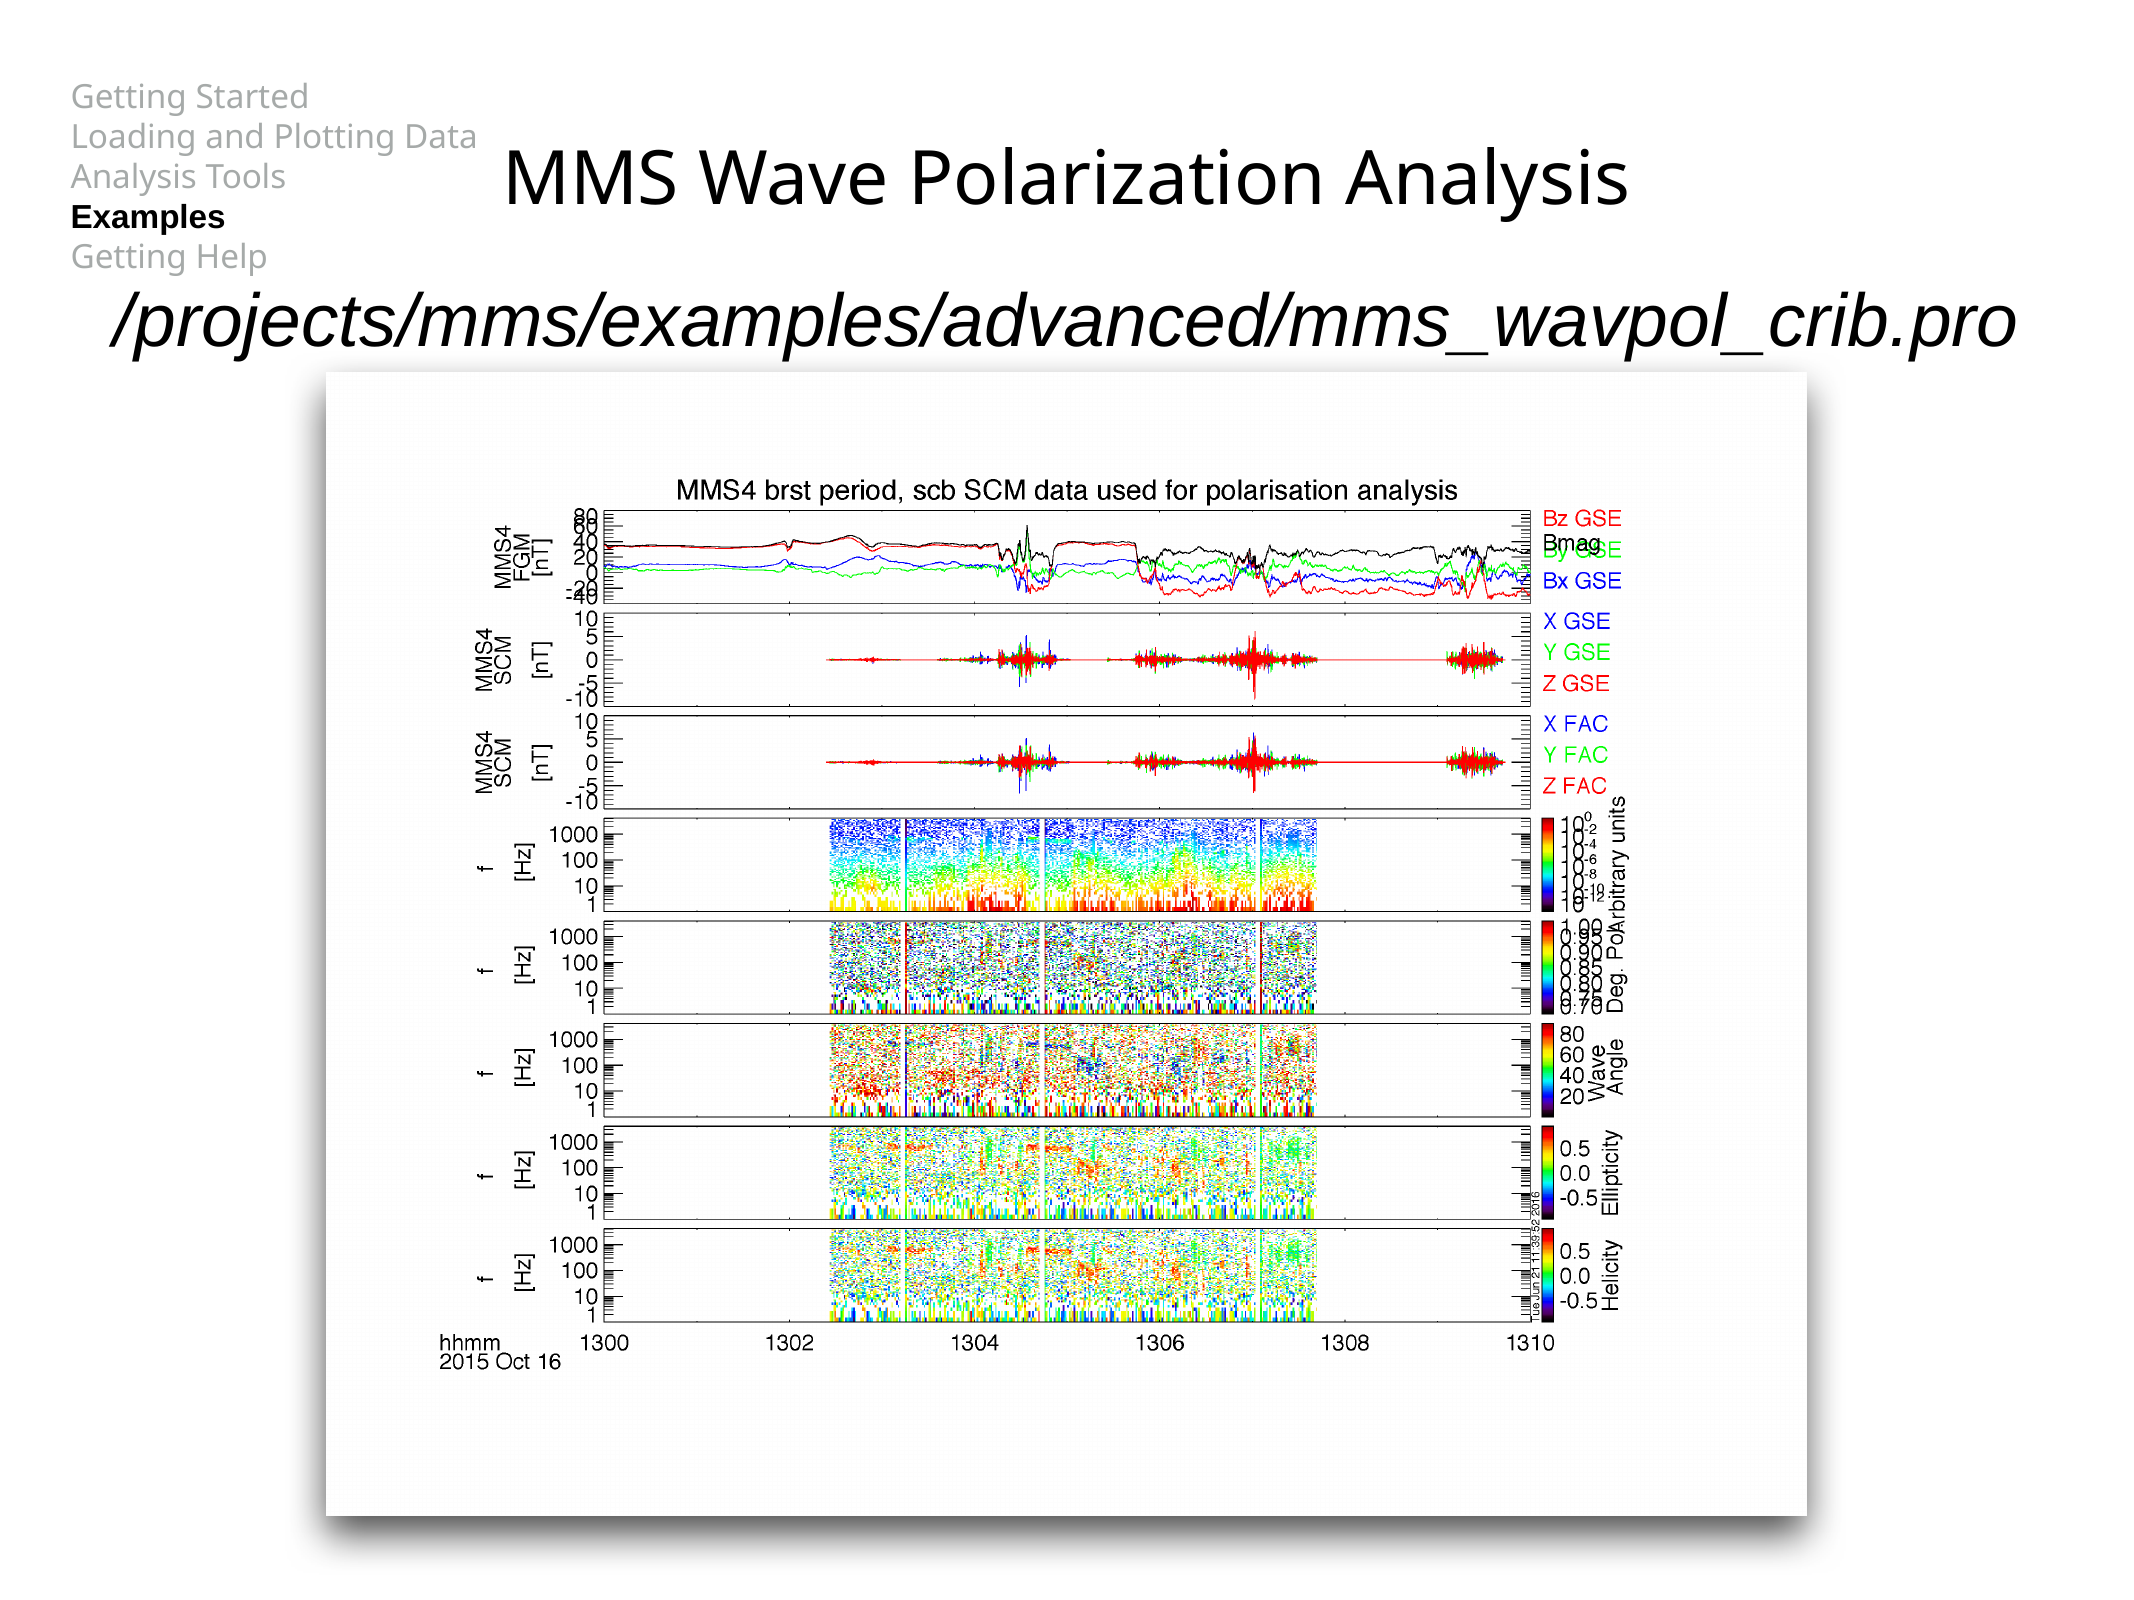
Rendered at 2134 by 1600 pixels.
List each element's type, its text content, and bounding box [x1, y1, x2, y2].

text_box /projects/mms/examples/advanced/mms_wavpol_crib.pro [105, 263, 2028, 370]
picture [326, 371, 1807, 1516]
text_box Getting Started Loading and Plotting Data Analysis Tools Examples Getting Help [62, 66, 487, 284]
text_box MMS Wave Polarization Analysis [493, 121, 1640, 229]
